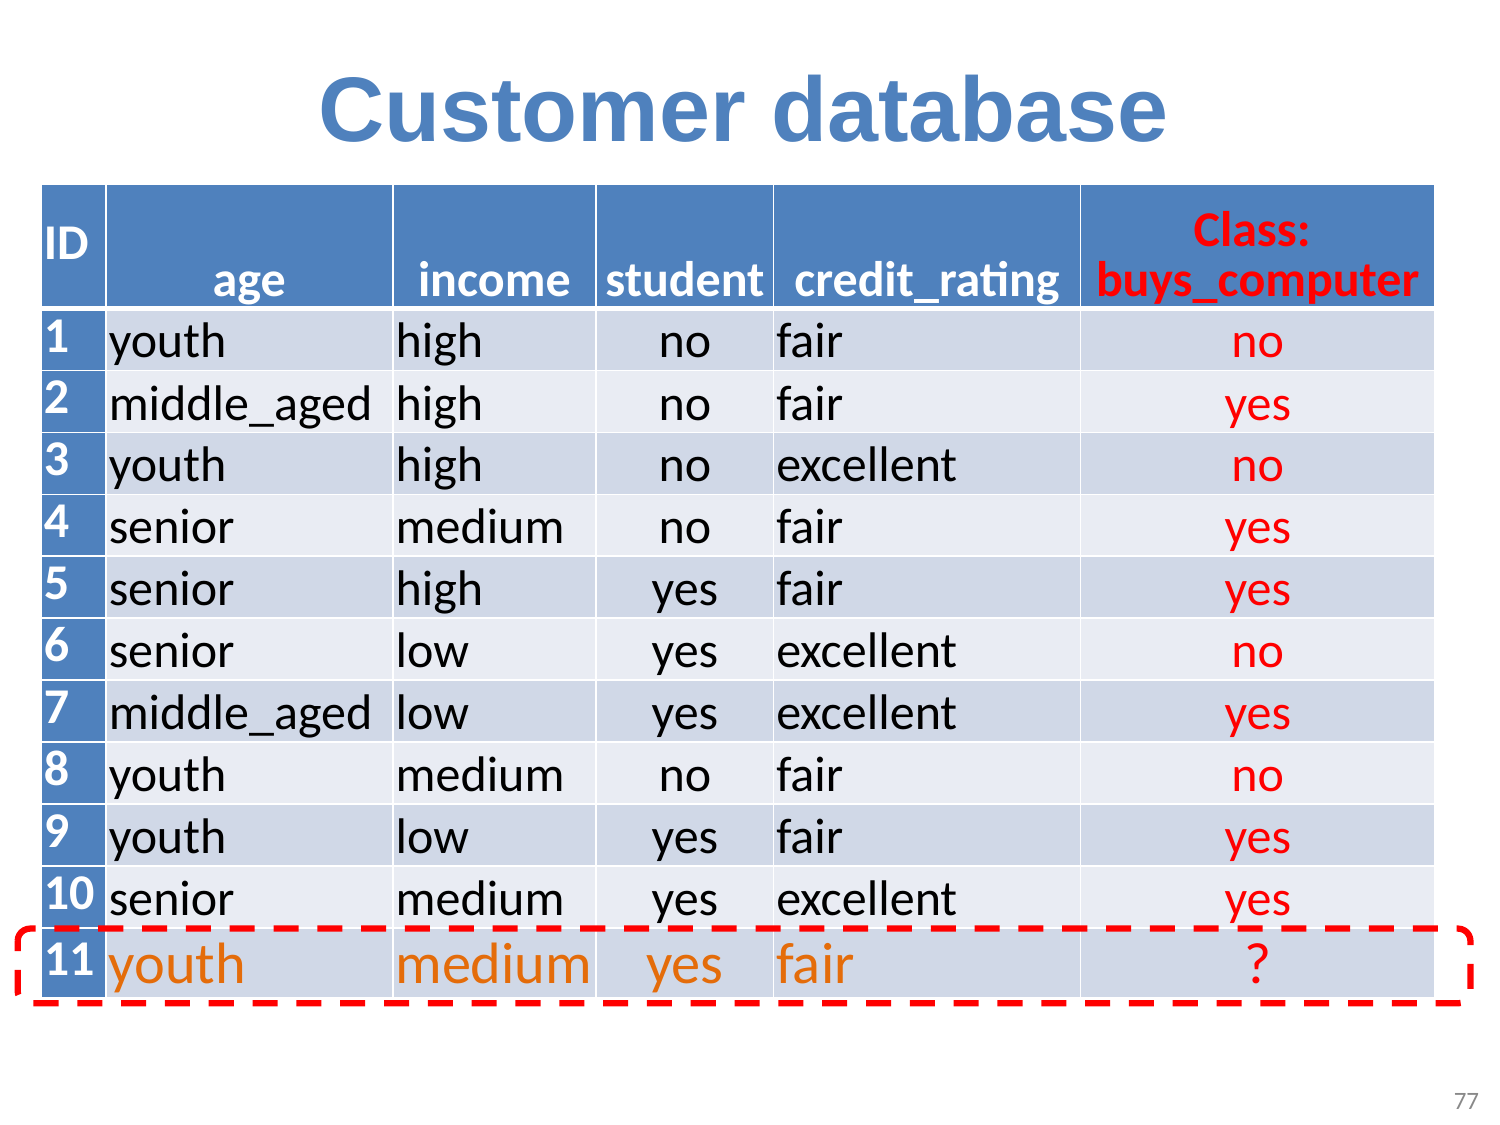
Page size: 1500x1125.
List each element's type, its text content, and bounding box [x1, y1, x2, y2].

table_header credit_rating [774, 185, 1080, 306]
table_cell excellent [774, 867, 1080, 927]
table_cell 5 [42, 557, 105, 617]
table_cell excellent [774, 681, 1080, 741]
table_cell high [394, 371, 595, 432]
table_cell medium [394, 867, 595, 927]
table_cell 3 [42, 433, 105, 494]
table_cell no [597, 311, 773, 370]
table_header Class: buys_computer [1081, 185, 1434, 306]
table_cell yes [597, 681, 773, 741]
table_cell 4 [42, 495, 105, 555]
table_header income [394, 185, 595, 306]
table_cell medium [394, 495, 595, 555]
table_cell yes [597, 867, 773, 927]
table_cell youth [107, 805, 392, 865]
table_cell 9 [42, 805, 105, 865]
table_cell yes [597, 619, 773, 679]
table_cell no [597, 433, 773, 494]
table_cell low [394, 619, 595, 679]
table_cell excellent [774, 433, 1080, 494]
table_cell senior [107, 619, 392, 679]
table_cell fair [774, 743, 1080, 803]
table_cell low [394, 805, 595, 865]
table_cell yes [1081, 495, 1434, 555]
text_box Customer database [53, 42, 1436, 168]
table_cell middle_aged [107, 681, 392, 741]
table_cell youth [107, 433, 392, 494]
table_cell 6 [42, 619, 105, 679]
table_cell yes [1081, 681, 1434, 741]
table_cell youth [107, 311, 392, 370]
table_cell 7 [42, 681, 105, 741]
table_cell no [1081, 743, 1434, 803]
table_cell excellent [774, 619, 1080, 679]
table_cell yes [1081, 867, 1434, 927]
table_cell fair [774, 371, 1080, 432]
table_cell senior [107, 495, 392, 555]
table_cell senior [107, 557, 392, 617]
table_cell no [597, 743, 773, 803]
table_cell no [1081, 433, 1434, 494]
table_cell middle_aged [107, 371, 392, 432]
table_cell medium [394, 743, 595, 803]
table_cell high [394, 433, 595, 494]
table_cell fair [774, 557, 1080, 617]
table_header student [597, 185, 773, 306]
table_cell fair [774, 495, 1080, 555]
table_cell no [597, 371, 773, 432]
table_cell fair [774, 805, 1080, 865]
table_cell youth [107, 743, 392, 803]
table_cell 1 [42, 311, 105, 370]
table_cell 8 [42, 743, 105, 803]
text_box [15, 926, 1473, 1006]
table_cell high [394, 311, 595, 370]
table_cell no [1081, 619, 1434, 679]
table_cell 10 [42, 867, 105, 927]
table_cell yes [597, 557, 773, 617]
table_cell low [394, 681, 595, 741]
table_cell no [1081, 311, 1434, 370]
table_cell no [597, 495, 773, 555]
table_cell high [394, 557, 595, 617]
table_header ID [42, 185, 105, 306]
table_cell yes [1081, 371, 1434, 432]
table_header age [107, 185, 392, 306]
table_cell fair [774, 311, 1080, 370]
table_cell yes [1081, 805, 1434, 865]
table_cell senior [107, 867, 392, 927]
table_cell yes [597, 805, 773, 865]
table_cell 2 [42, 371, 105, 432]
slide_number 77 [1144, 1069, 1495, 1125]
table_cell yes [1081, 557, 1434, 617]
